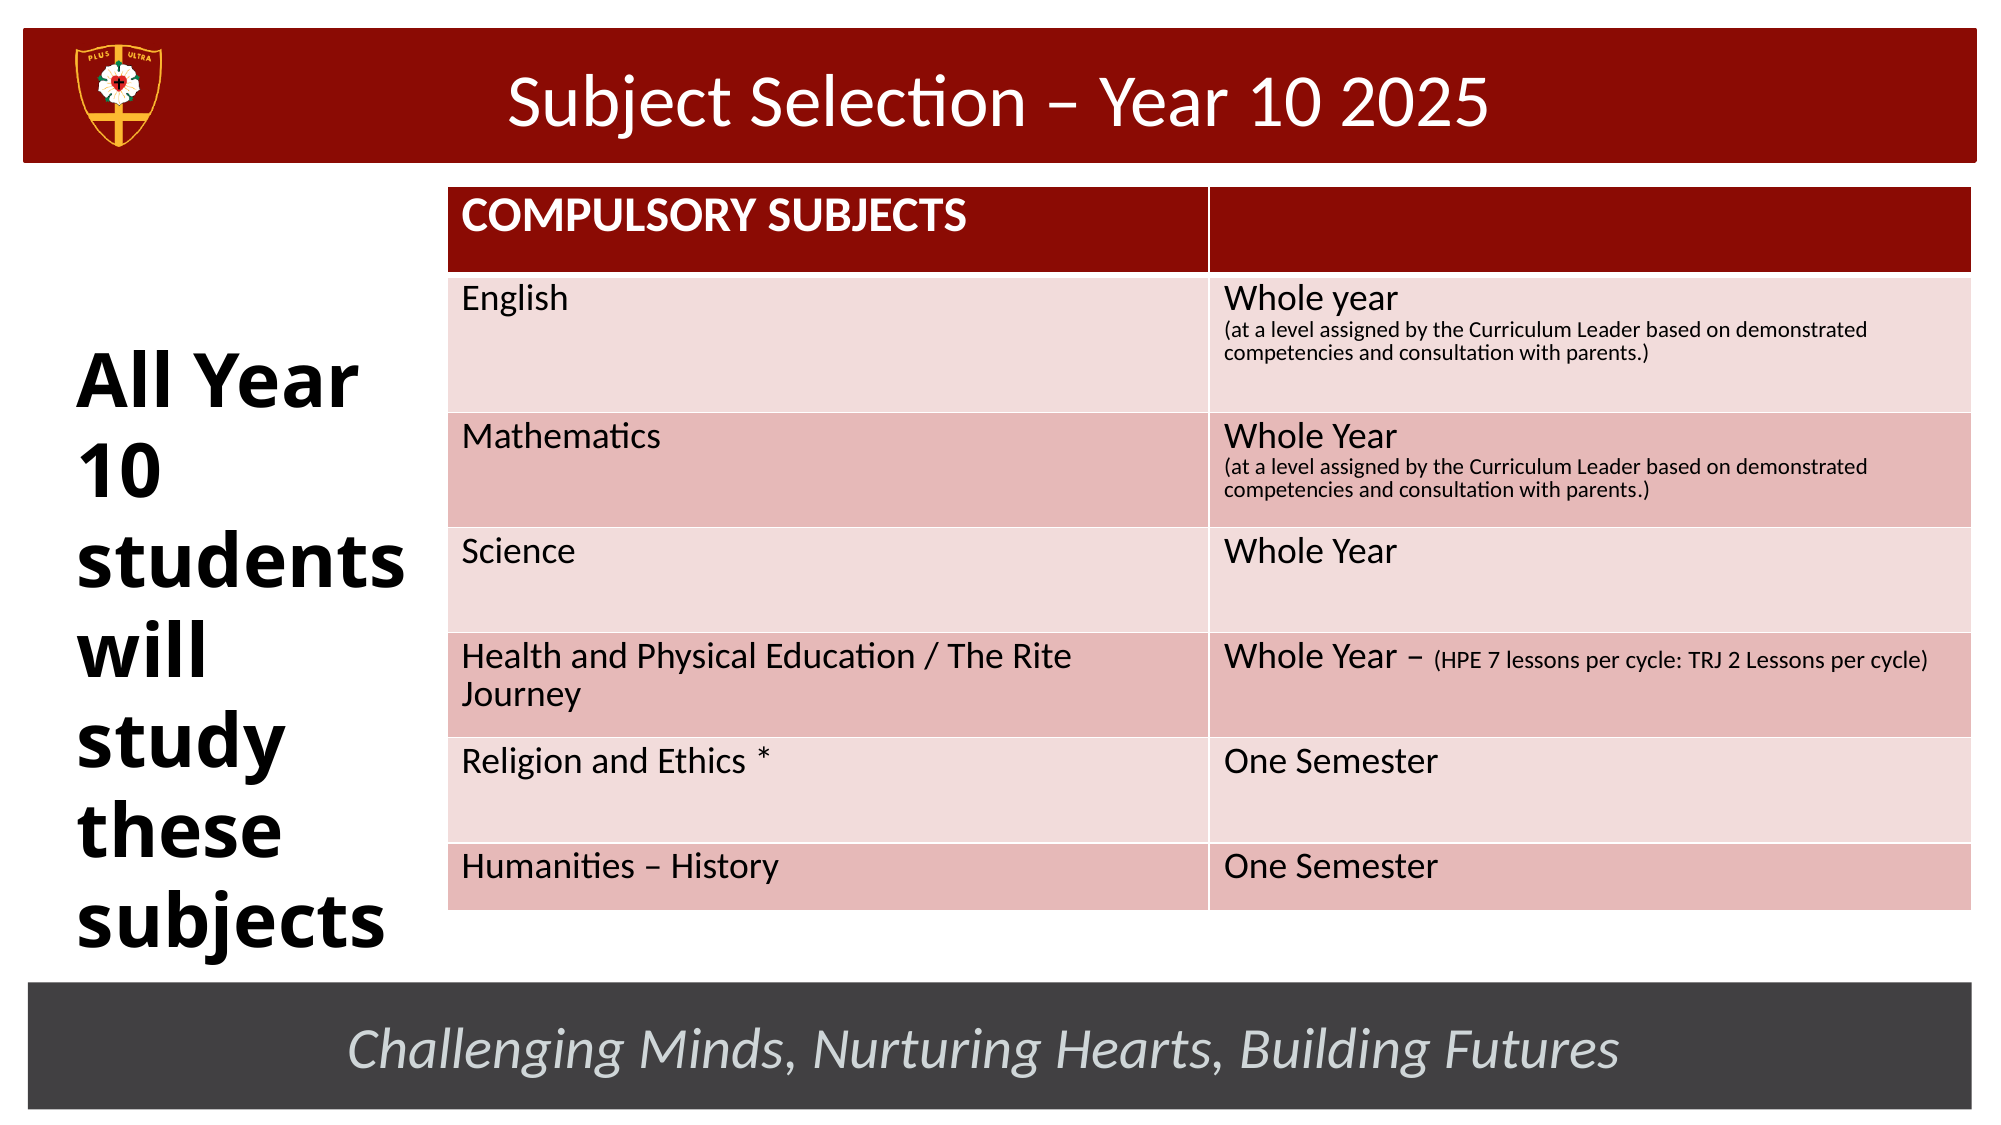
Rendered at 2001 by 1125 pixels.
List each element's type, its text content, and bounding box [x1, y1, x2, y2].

table_cell One Semester [1210, 738, 1971, 842]
table_cell Whole year (at a level assigned by the Curriculum Leader based on demonstrated competencies and consultation with parents.) [1210, 278, 1971, 412]
table_cell Whole Year – (HPE 7 lessons per cycle: TRJ 2 Lessons per cycle) [1210, 633, 1971, 737]
text_box [23, 28, 1977, 163]
table_cell Science [448, 528, 1208, 632]
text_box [21, 982, 1972, 1110]
text_box Subject Selection – Year 10 2025 [243, 43, 1757, 149]
table_cell Health and Physical Education / The Rite Journey [448, 633, 1208, 737]
picture [74, 43, 162, 147]
table_cell Religion and Ethics * [448, 738, 1208, 842]
table_header COMPULSORY SUBJECTS [448, 187, 1208, 272]
table_cell Whole Year (at a level assigned by the Curriculum Leader based on demonstrated competencies and consultation with parents.) [1210, 413, 1971, 527]
table_cell One Semester [1210, 844, 1971, 910]
table_header [1210, 187, 1971, 272]
table_cell English [448, 278, 1208, 412]
table_cell Mathematics [448, 413, 1208, 527]
table_cell Humanities – History [448, 844, 1208, 910]
table_cell Whole Year [1210, 528, 1971, 632]
text_box All Year 10 students will study these subjects [62, 324, 438, 979]
